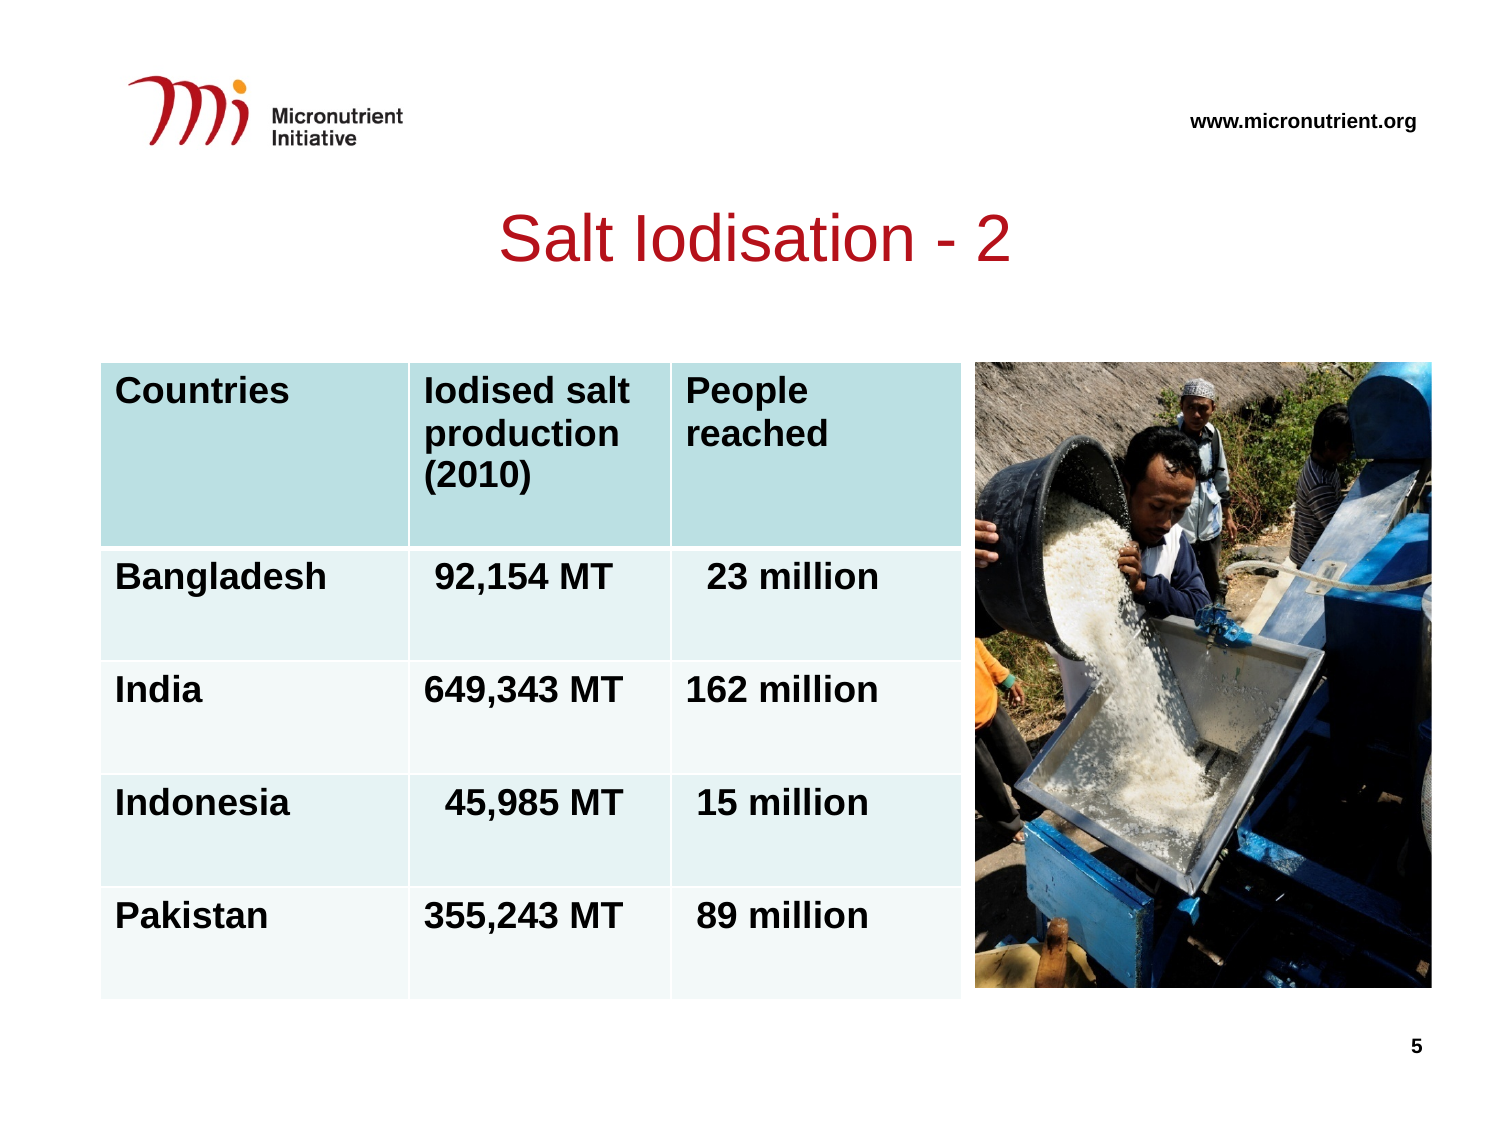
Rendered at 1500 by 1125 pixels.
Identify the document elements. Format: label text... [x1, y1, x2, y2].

picture [0, 0, 450, 150]
table_cell 89 million [672, 888, 961, 999]
table_cell 15 million [672, 775, 961, 886]
table_cell 23 million [672, 551, 961, 660]
table_cell Bangladesh [101, 551, 408, 660]
table_header People reached [672, 363, 961, 546]
title Salt Iodisation - 2 [124, 187, 1388, 288]
table_cell 45,985 MT [410, 775, 670, 886]
table_header Iodised salt production (2010) [410, 363, 670, 546]
table_header Countries [101, 363, 408, 546]
table_cell 162 million [672, 662, 961, 773]
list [974, 362, 1432, 988]
table_cell India [101, 662, 408, 773]
table_cell Indonesia [101, 775, 408, 886]
table_cell 92,154 MT [410, 551, 670, 660]
table_cell 649,343 MT [410, 662, 670, 773]
table_cell Pakistan [101, 888, 408, 999]
table_cell 355,243 MT [410, 888, 670, 999]
